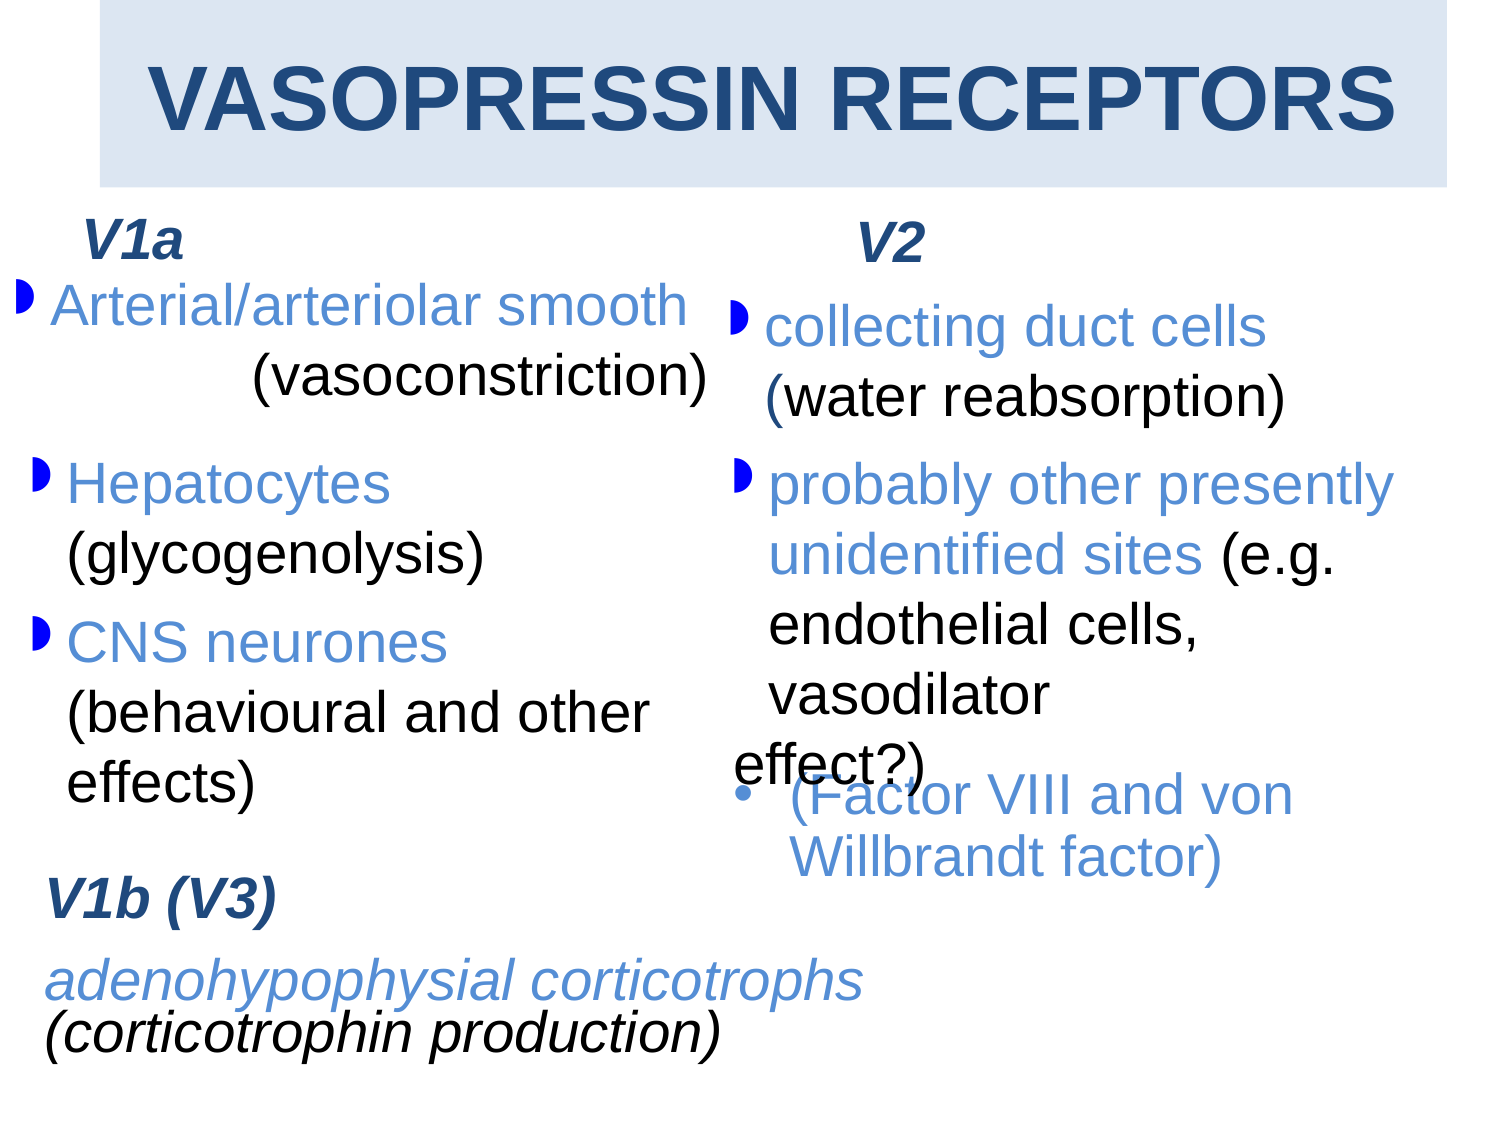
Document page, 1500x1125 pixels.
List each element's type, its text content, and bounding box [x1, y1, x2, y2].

text_box probably other presently unidentified sites (e.g. endothelial cells, vasodilator effect?) [769, 438, 1500, 804]
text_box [714, 196, 1462, 438]
title VASOPRESSIN RECEPTORS [99, 0, 1447, 188]
list (Factor VIII and von Willbrandt factor) [718, 804, 1469, 899]
text_box V1b (V3) adenohypophysial corticotrophs (corticotrophin production) [29, 869, 922, 1071]
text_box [0, 193, 764, 823]
